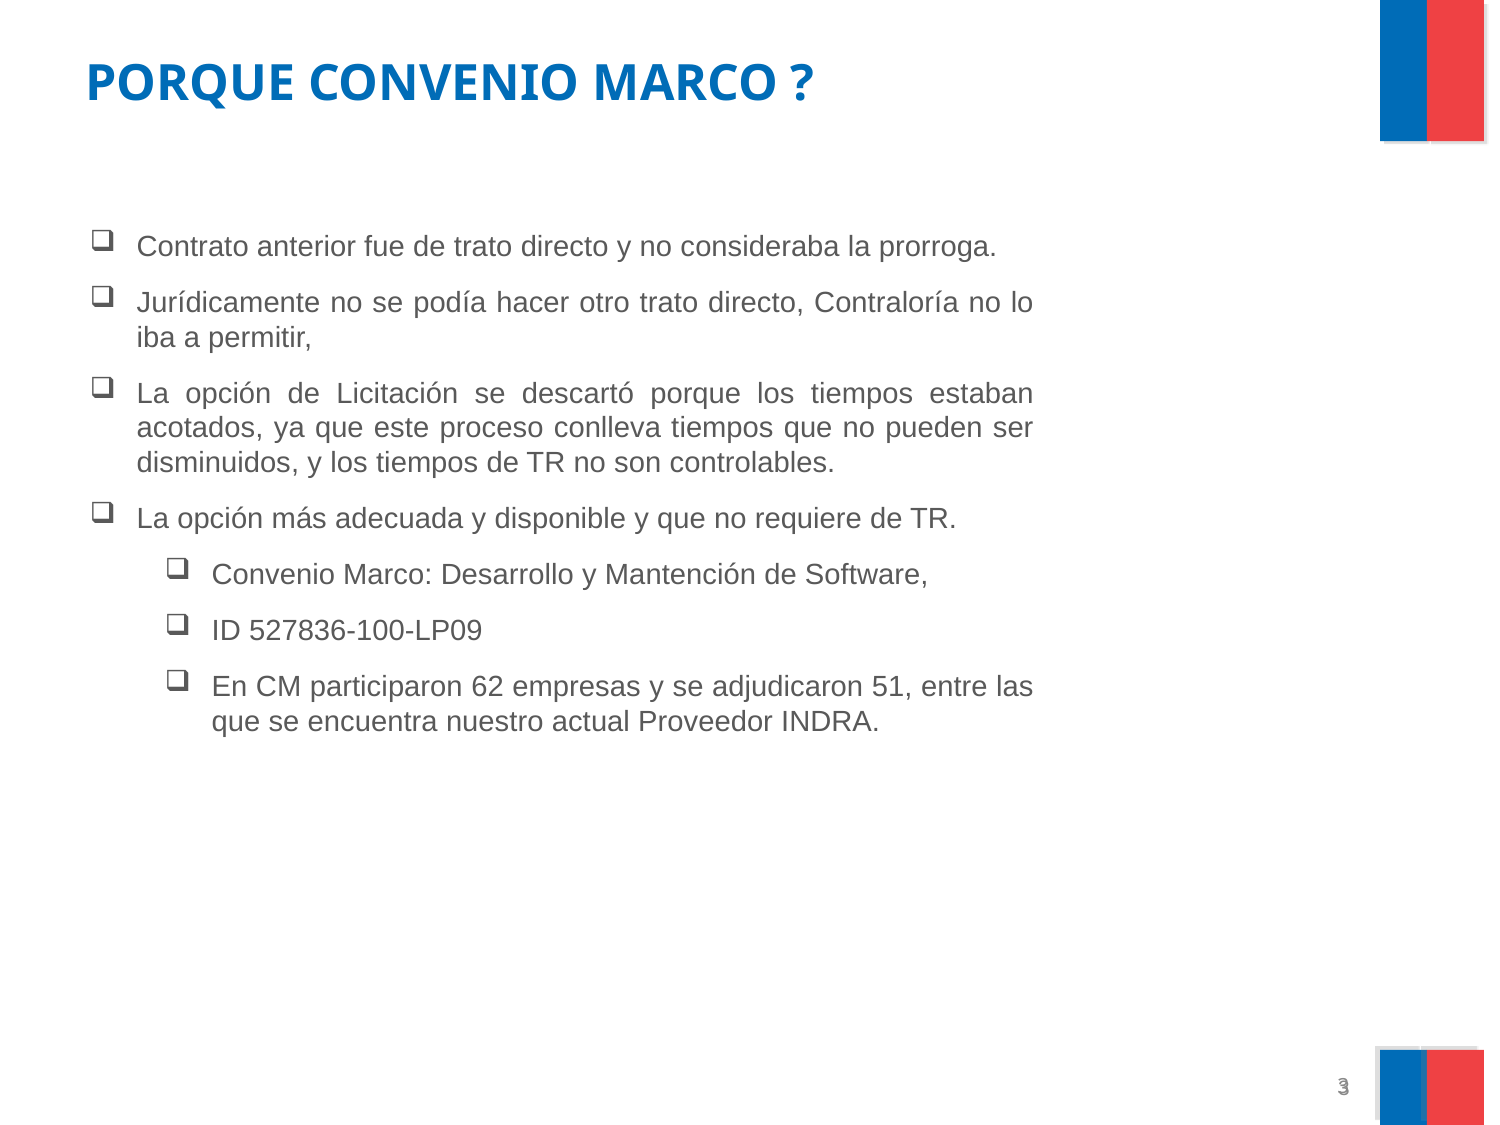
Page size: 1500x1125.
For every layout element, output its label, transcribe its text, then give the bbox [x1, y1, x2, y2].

title PORQUE CONVENIO MARCO ? [70, 42, 1410, 173]
text_box Contrato anterior fue de trato directo y no consideraba la prorroga. Jurídicamente no se podía hacer otro trato directo, Contraloría no lo iba a permitir, La opción de Licitación se descartó porque los tiempos estaban acotados, ya que este proceso conlleva tiempos que no pueden ser disminuidos, y los tiempos de TR no son controlables. La opción más adecuada y disponible y que no requiere de TR. Convenio Marco: Desarrollo y Mantención de Software, ID 527836-100-LP09 En CM participaron 62 empresas y se adjudicaron 51, entre las que se encuentra nuestro actual Proveedor INDRA. [75, 219, 1050, 801]
text_box 3 [1014, 1070, 1365, 1103]
